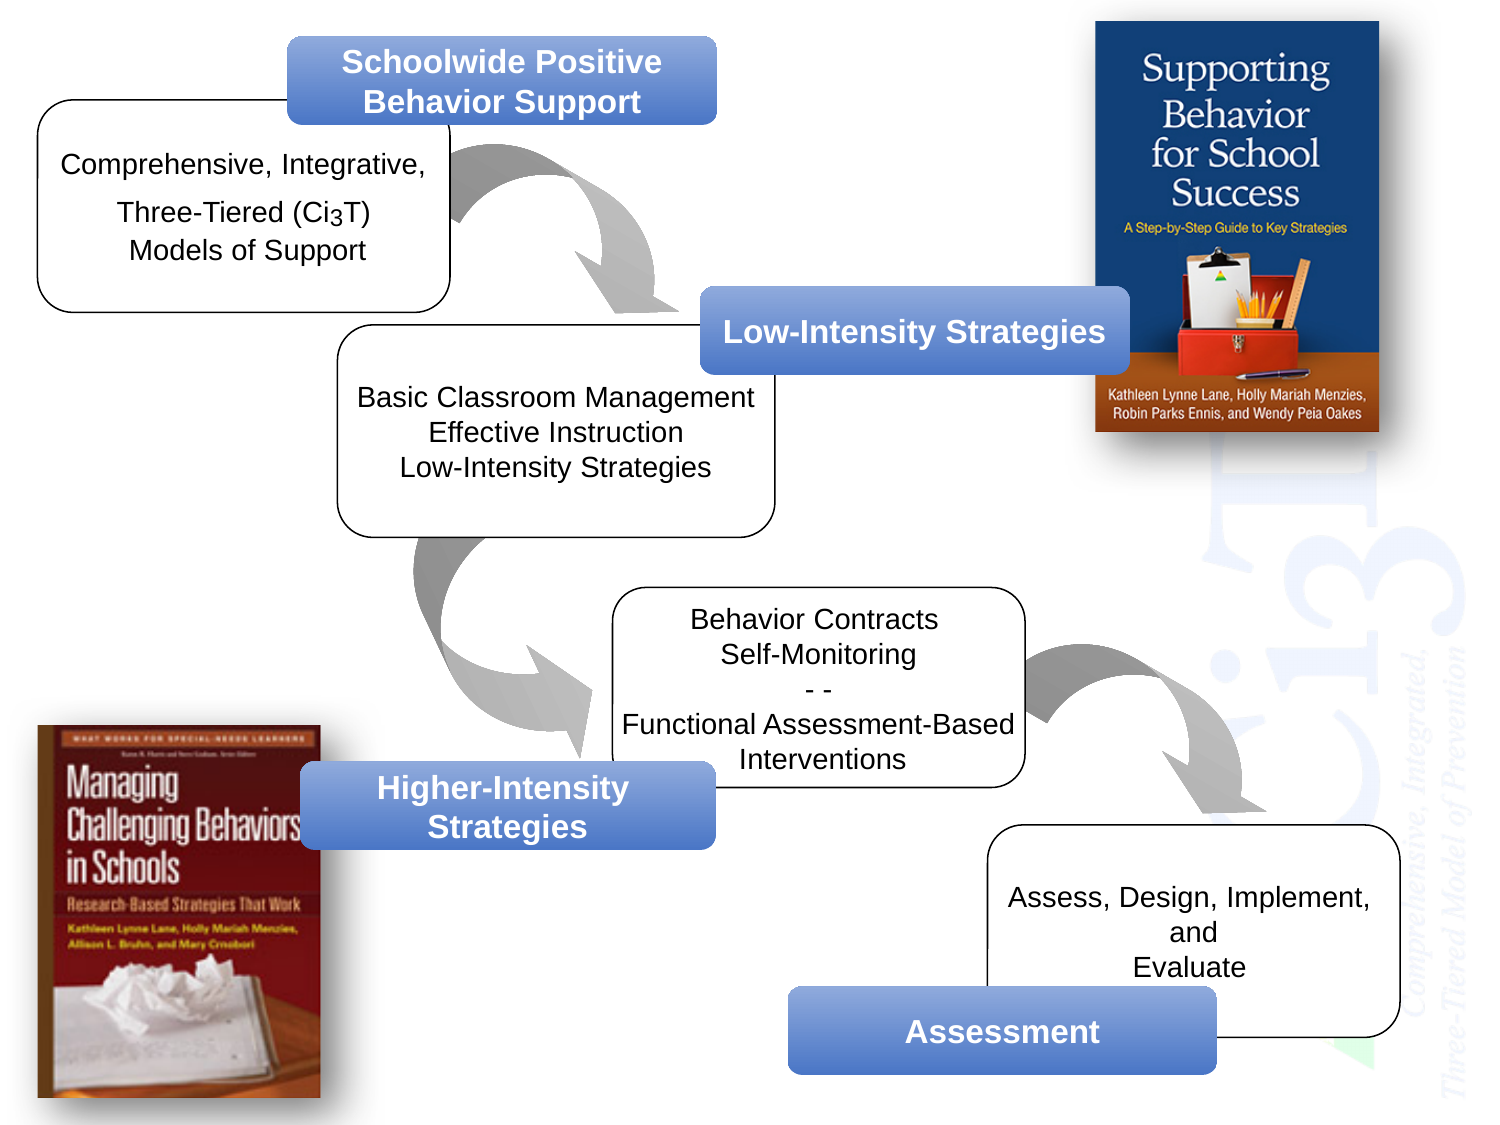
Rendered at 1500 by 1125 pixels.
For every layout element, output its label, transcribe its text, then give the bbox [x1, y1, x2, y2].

text_box Assess, Design, Implement, and Evaluate [987, 824, 1401, 1038]
text_box [1026, 644, 1267, 814]
picture [1095, 21, 1380, 432]
text_box [413, 538, 593, 759]
text_box Basic Classroom Management Effective Instruction Low-Intensity Strategies [337, 324, 775, 538]
text_box Schoolwide Positive Behavior Support [287, 36, 718, 125]
text_box Assessment [787, 986, 1218, 1075]
text_box Higher-Intensity Strategies [321, 761, 716, 850]
picture [37, 724, 321, 1098]
text_box Low-Intensity Strategies [699, 286, 1095, 375]
text_box [451, 144, 679, 314]
text_box Behavior Contracts Self-Monitoring - - Functional Assessment-Based Interventions [612, 587, 1026, 788]
text_box Comprehensive, Integrative, Three-Tiered (Ci3T) Models of Support [37, 99, 451, 313]
